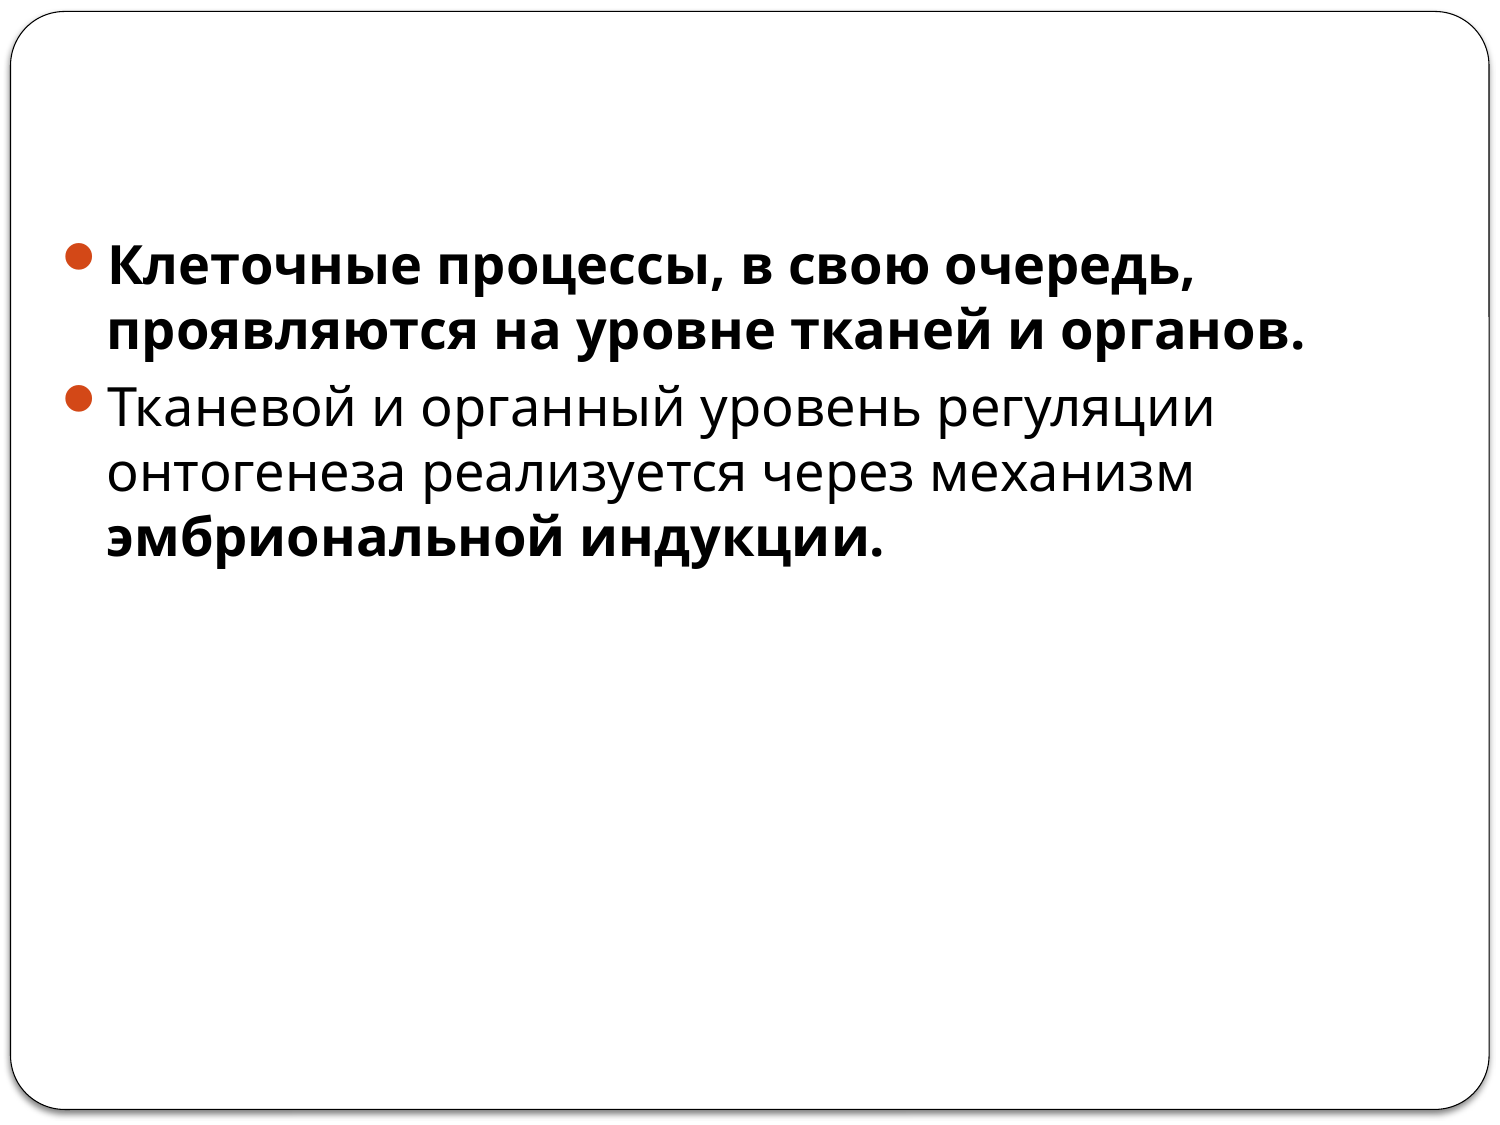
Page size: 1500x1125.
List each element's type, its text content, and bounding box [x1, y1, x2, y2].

list Клеточные процессы, в свою очередь, проявляются на уровне тканей и органов. Тканевой и органный уровень регуляции онтогенеза реализуется через механизм эмбриональной индукции. [46, 222, 1397, 762]
